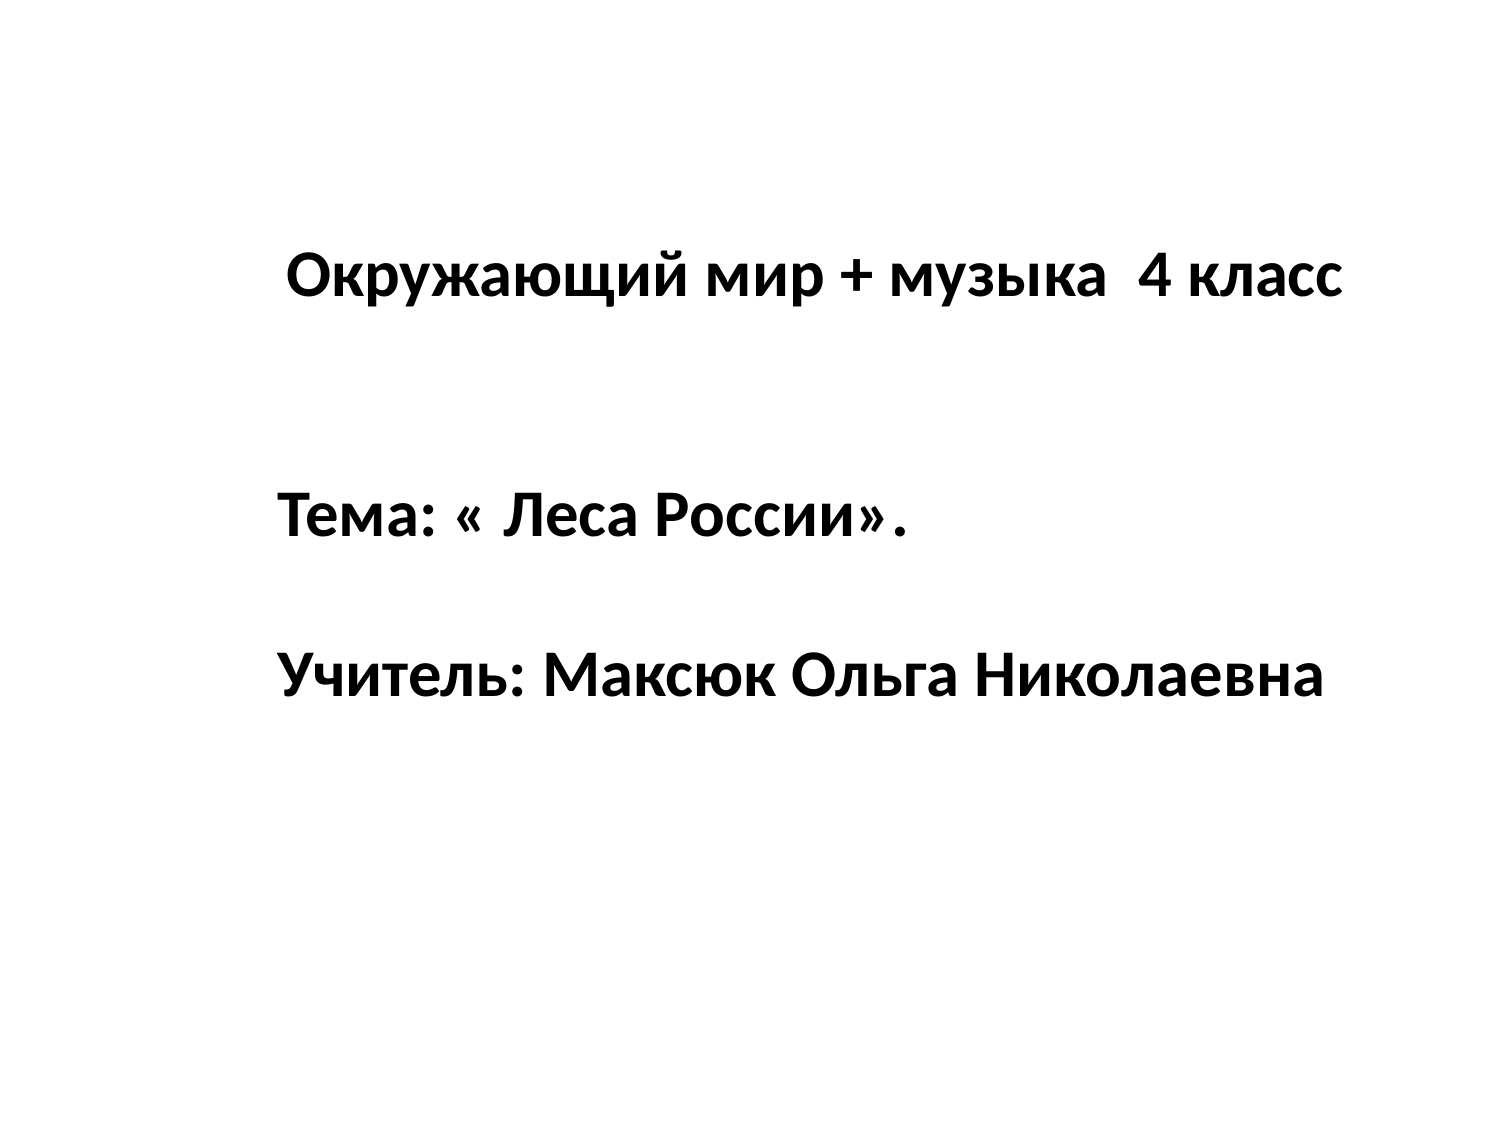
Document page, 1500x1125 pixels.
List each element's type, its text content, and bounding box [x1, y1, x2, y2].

text_box Окружающий мир + музыка 4 класс Тема: « Леса России». Учитель: Максюк Ольга Николаевна [263, 222, 1360, 718]
